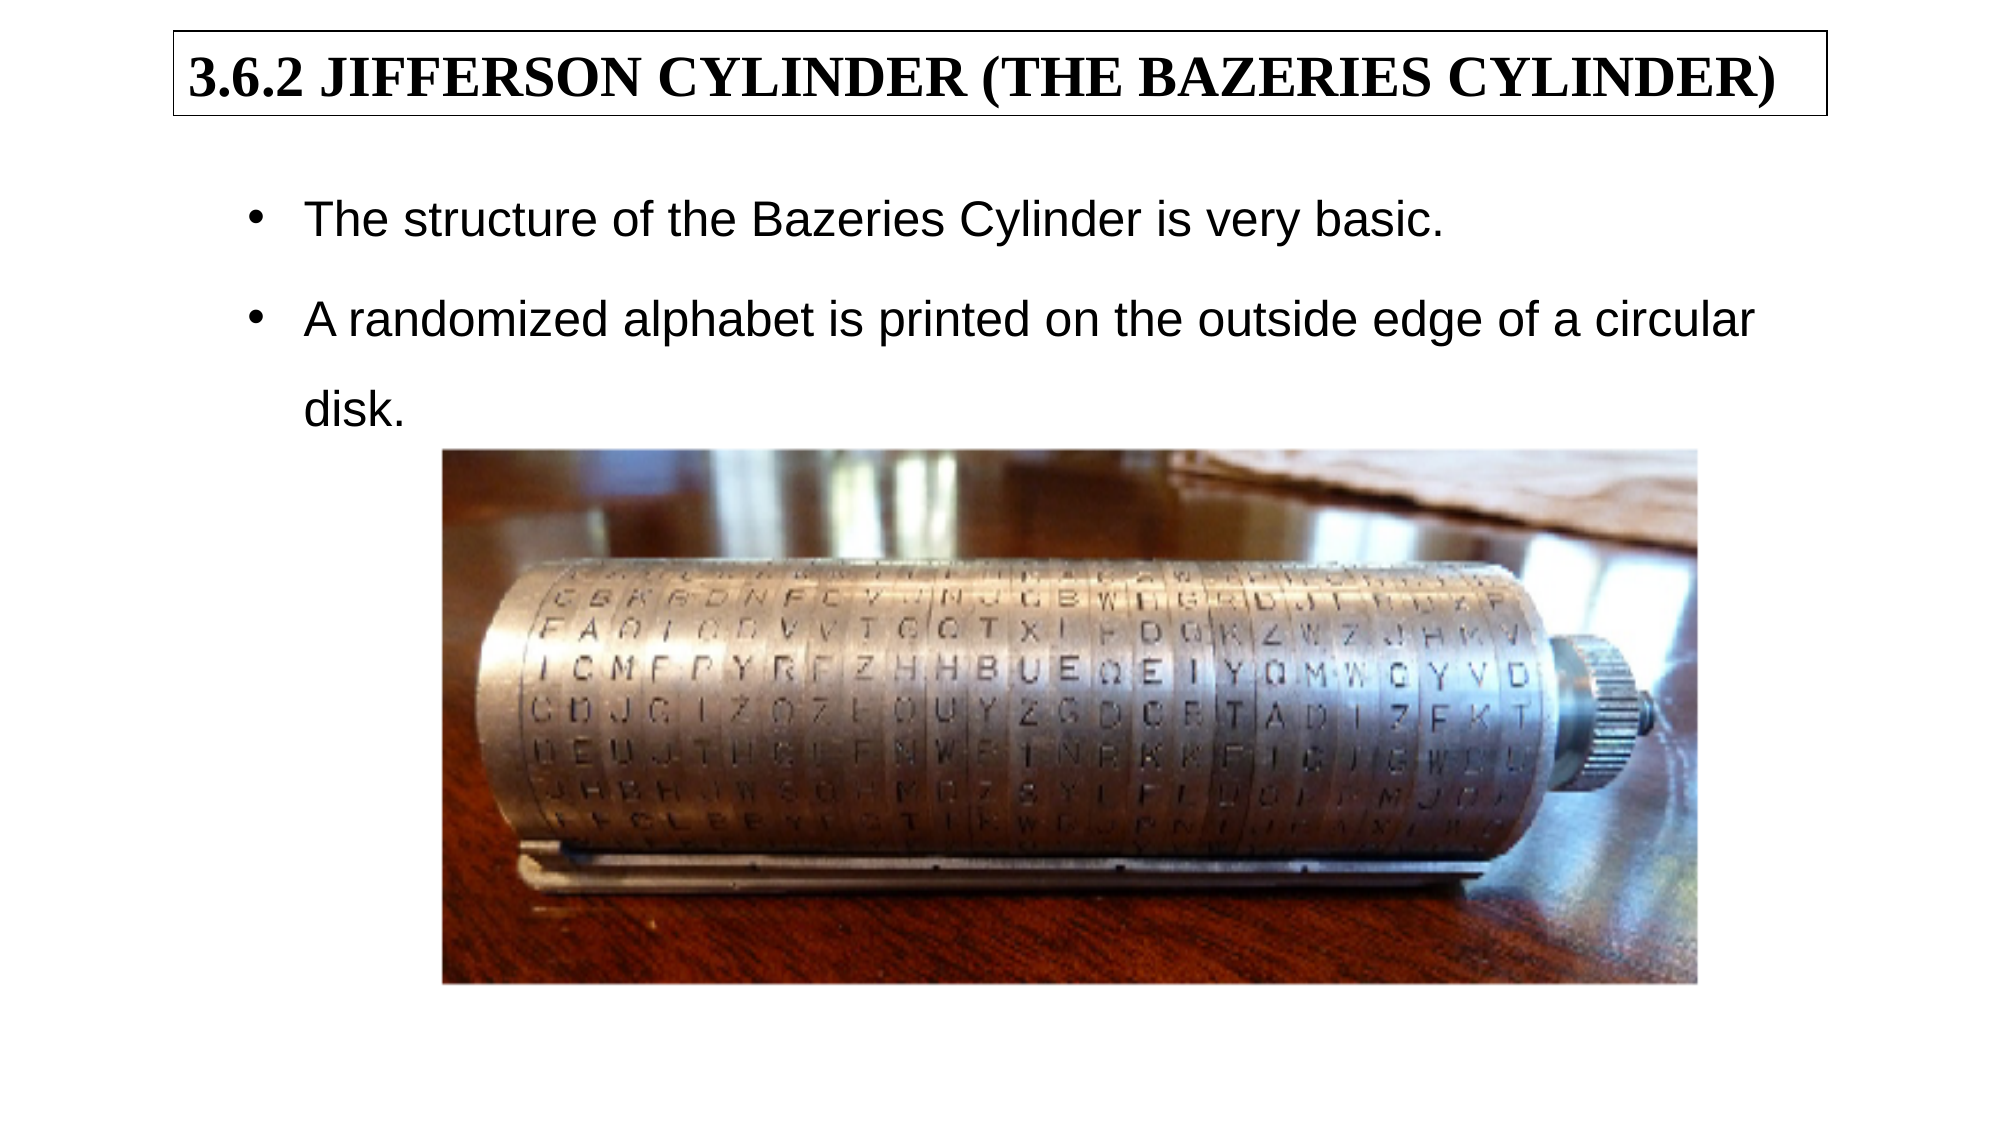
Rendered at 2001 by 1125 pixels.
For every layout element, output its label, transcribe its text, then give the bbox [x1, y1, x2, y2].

text_box 3.6.2 JIFFERSON CYLINDER (THE BAZERIES CYLINDER) [173, 31, 1827, 116]
picture [420, 396, 1733, 1036]
list The structure of the Bazeries Cylinder is very basic. A randomized alphabet is printed on the outside edge of a circular disk. [232, 149, 1816, 451]
